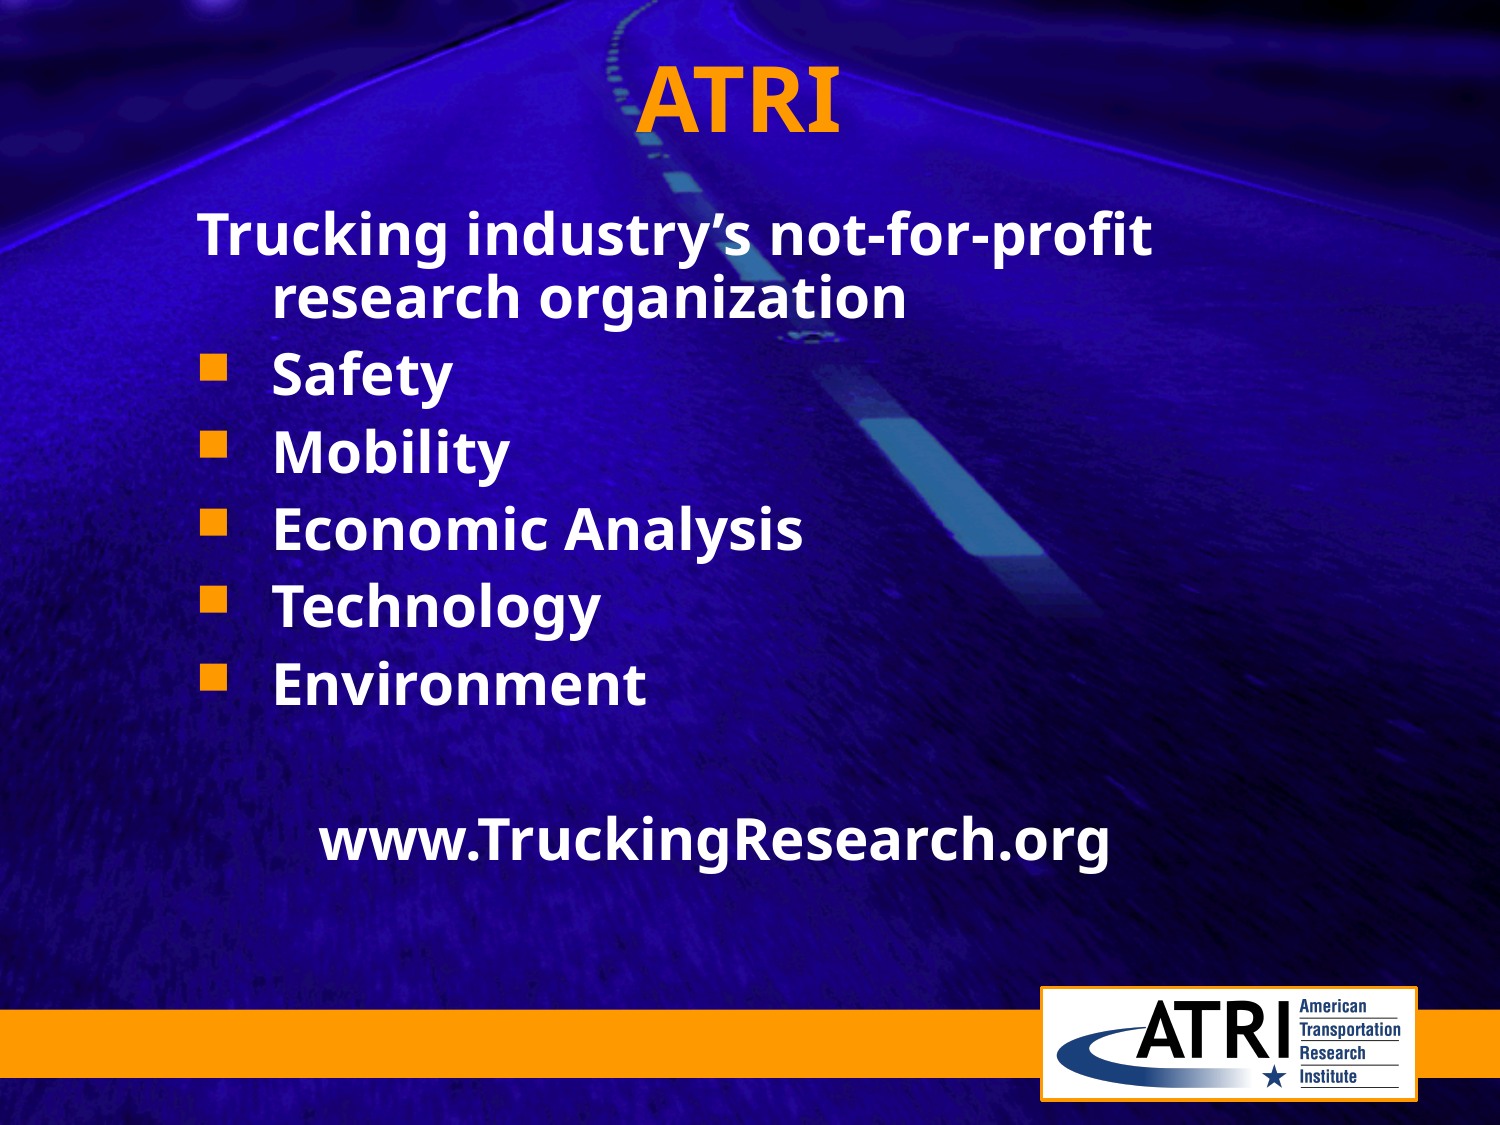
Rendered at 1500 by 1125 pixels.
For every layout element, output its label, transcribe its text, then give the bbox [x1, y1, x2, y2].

picture [1055, 999, 1403, 1088]
picture [0, 0, 1500, 1009]
picture [0, 1078, 1500, 1125]
list Trucking industry’s not-for-profit research organization Safety Mobility Economic Analysis Technology Environment www.TruckingResearch.org [124, 197, 1376, 963]
title ATRI [37, 49, 1463, 163]
